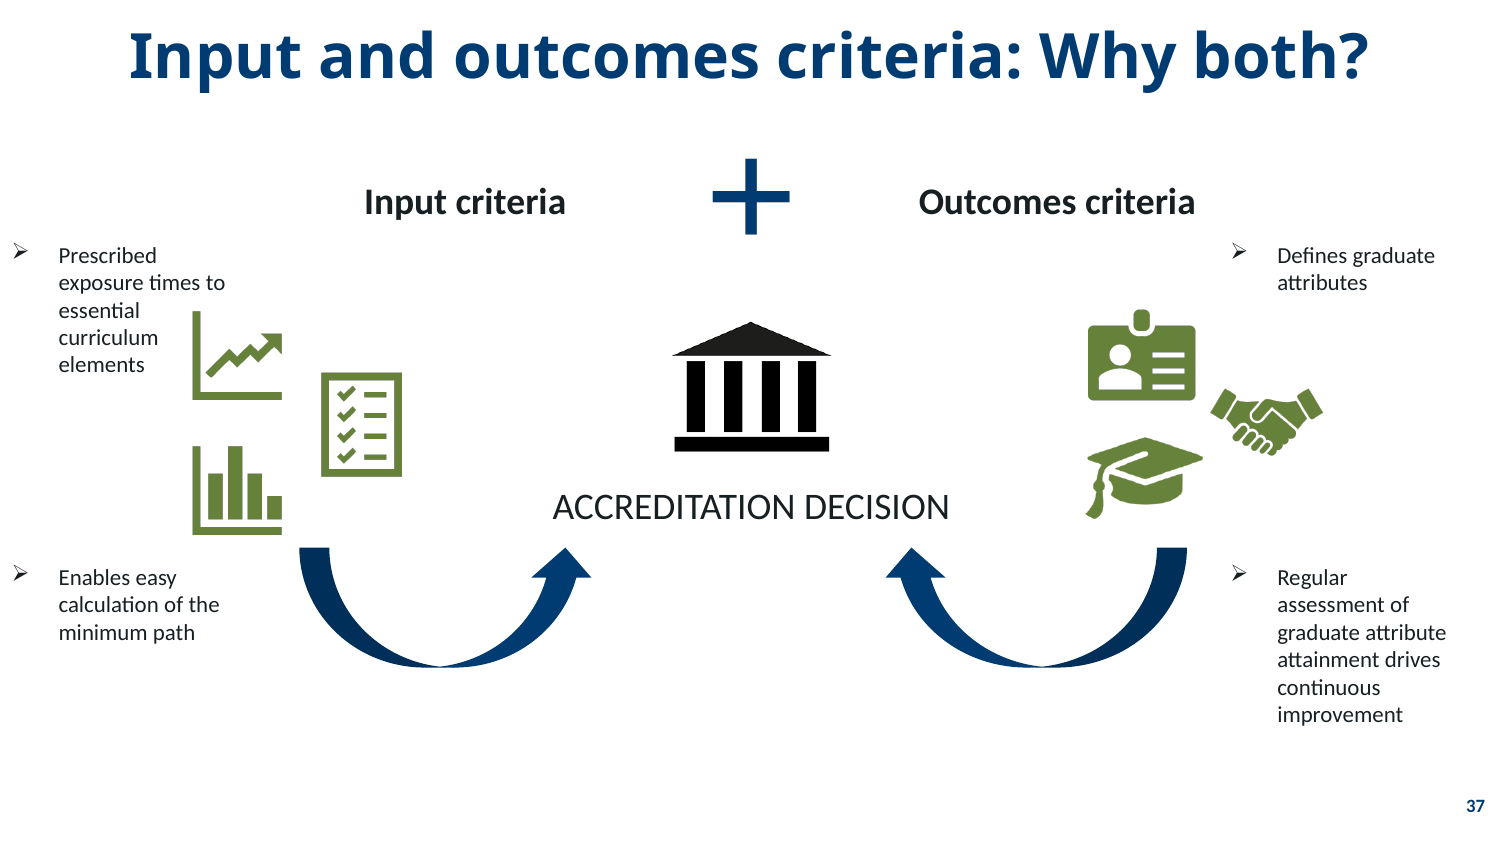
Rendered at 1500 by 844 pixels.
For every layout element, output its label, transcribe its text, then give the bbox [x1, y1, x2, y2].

text_box Regular assessment of graduate attribute attainment drives continuous improvement [1215, 555, 1476, 735]
picture [1085, 418, 1203, 537]
text_box [883, 546, 1188, 669]
text_box Input and outcomes criteria: Why both? [74, 8, 1425, 149]
text_box Outcomes criteria [904, 169, 1212, 230]
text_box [174, 293, 424, 553]
text_box Enables easy calculation of the minimum path [0, 555, 257, 653]
text_box Input criteria [349, 169, 582, 230]
slide_number 37 [1149, 782, 1500, 828]
picture [658, 310, 842, 463]
text_box Defines graduate attributes [1215, 232, 1476, 303]
picture [705, 151, 797, 242]
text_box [1077, 291, 1329, 484]
text_box ACCREDITATION DECISION [537, 474, 966, 535]
text_box Prescribed exposure times to essential curriculum elements [0, 232, 257, 385]
text_box [298, 546, 594, 669]
